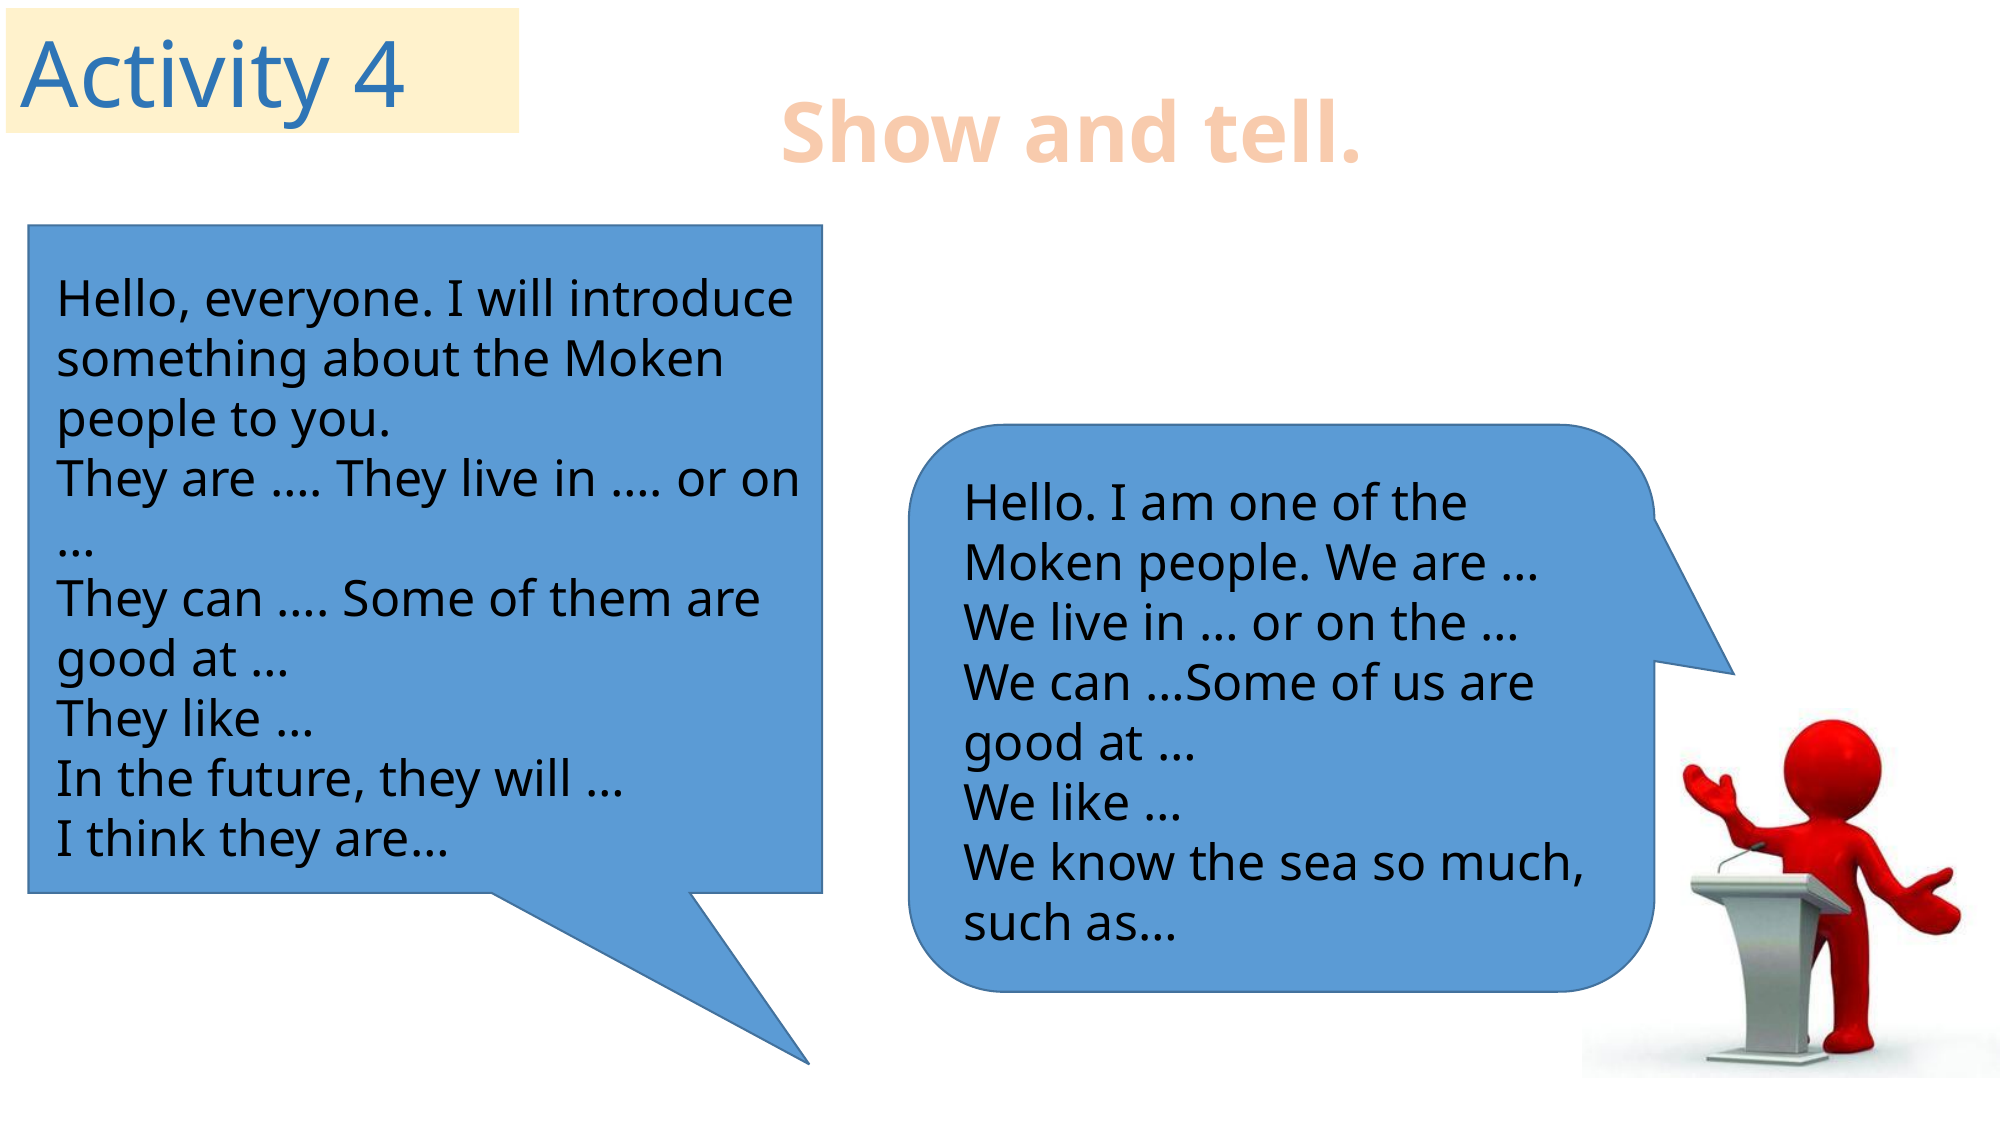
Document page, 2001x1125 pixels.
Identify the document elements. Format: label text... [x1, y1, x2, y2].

text_box Show and tell. [765, 71, 1379, 187]
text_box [28, 225, 823, 893]
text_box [908, 424, 1655, 992]
text_box Activity 4 [5, 8, 520, 133]
picture [1582, 708, 2000, 1078]
